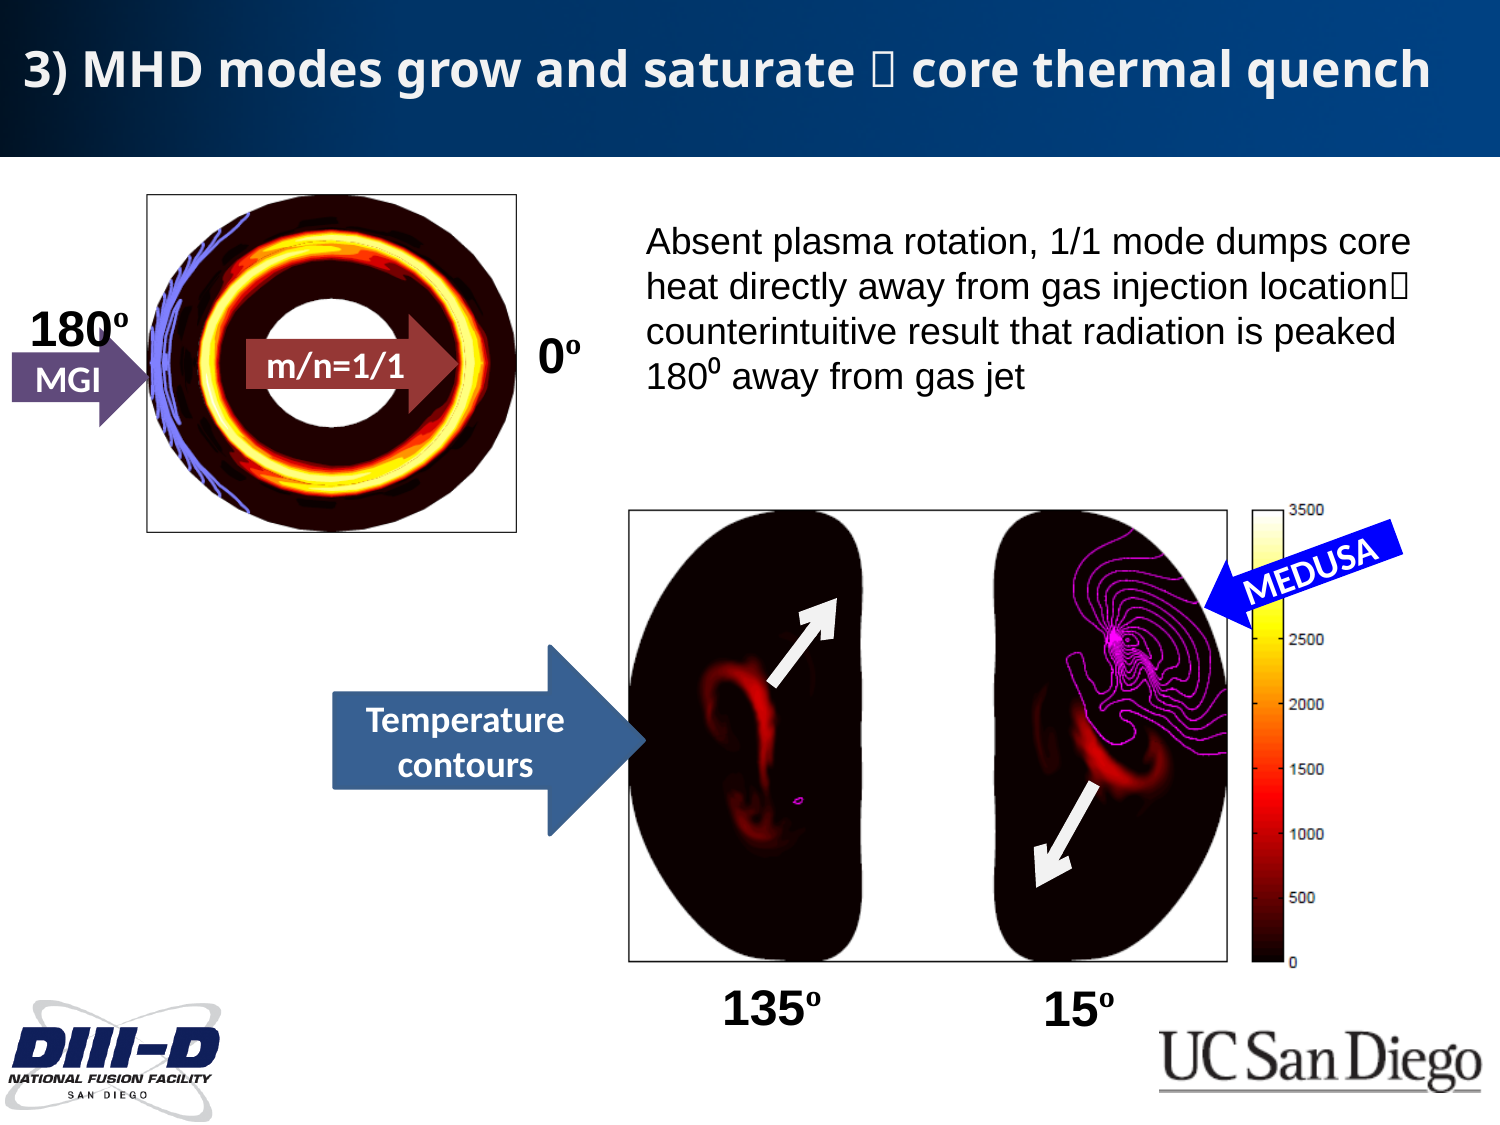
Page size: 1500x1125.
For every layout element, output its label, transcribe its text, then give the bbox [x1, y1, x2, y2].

text_box MGI [9, 350, 125, 430]
text_box 0º [532, 316, 631, 392]
text_box 3) MHD modes grow and saturate  core thermal quench [8, 30, 1450, 106]
text_box 135º [675, 1002, 869, 1043]
picture [130, 182, 528, 545]
text_box Temperature contours [332, 644, 594, 837]
picture [1159, 1024, 1500, 1093]
picture [0, 0, 1500, 157]
picture [599, 485, 1338, 993]
text_box Absent plasma rotation, 1/1 mode dumps core heat directly away from gas injection location counterintuitive result that radiation is peaked 180⁰ away from gas jet [631, 209, 1442, 405]
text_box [1035, 783, 1095, 888]
text_box 180º [14, 288, 125, 364]
text_box 15º [1025, 1002, 1133, 1044]
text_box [770, 597, 838, 686]
picture [0, 997, 225, 1125]
text_box MEDUSA [1341, 516, 1406, 580]
